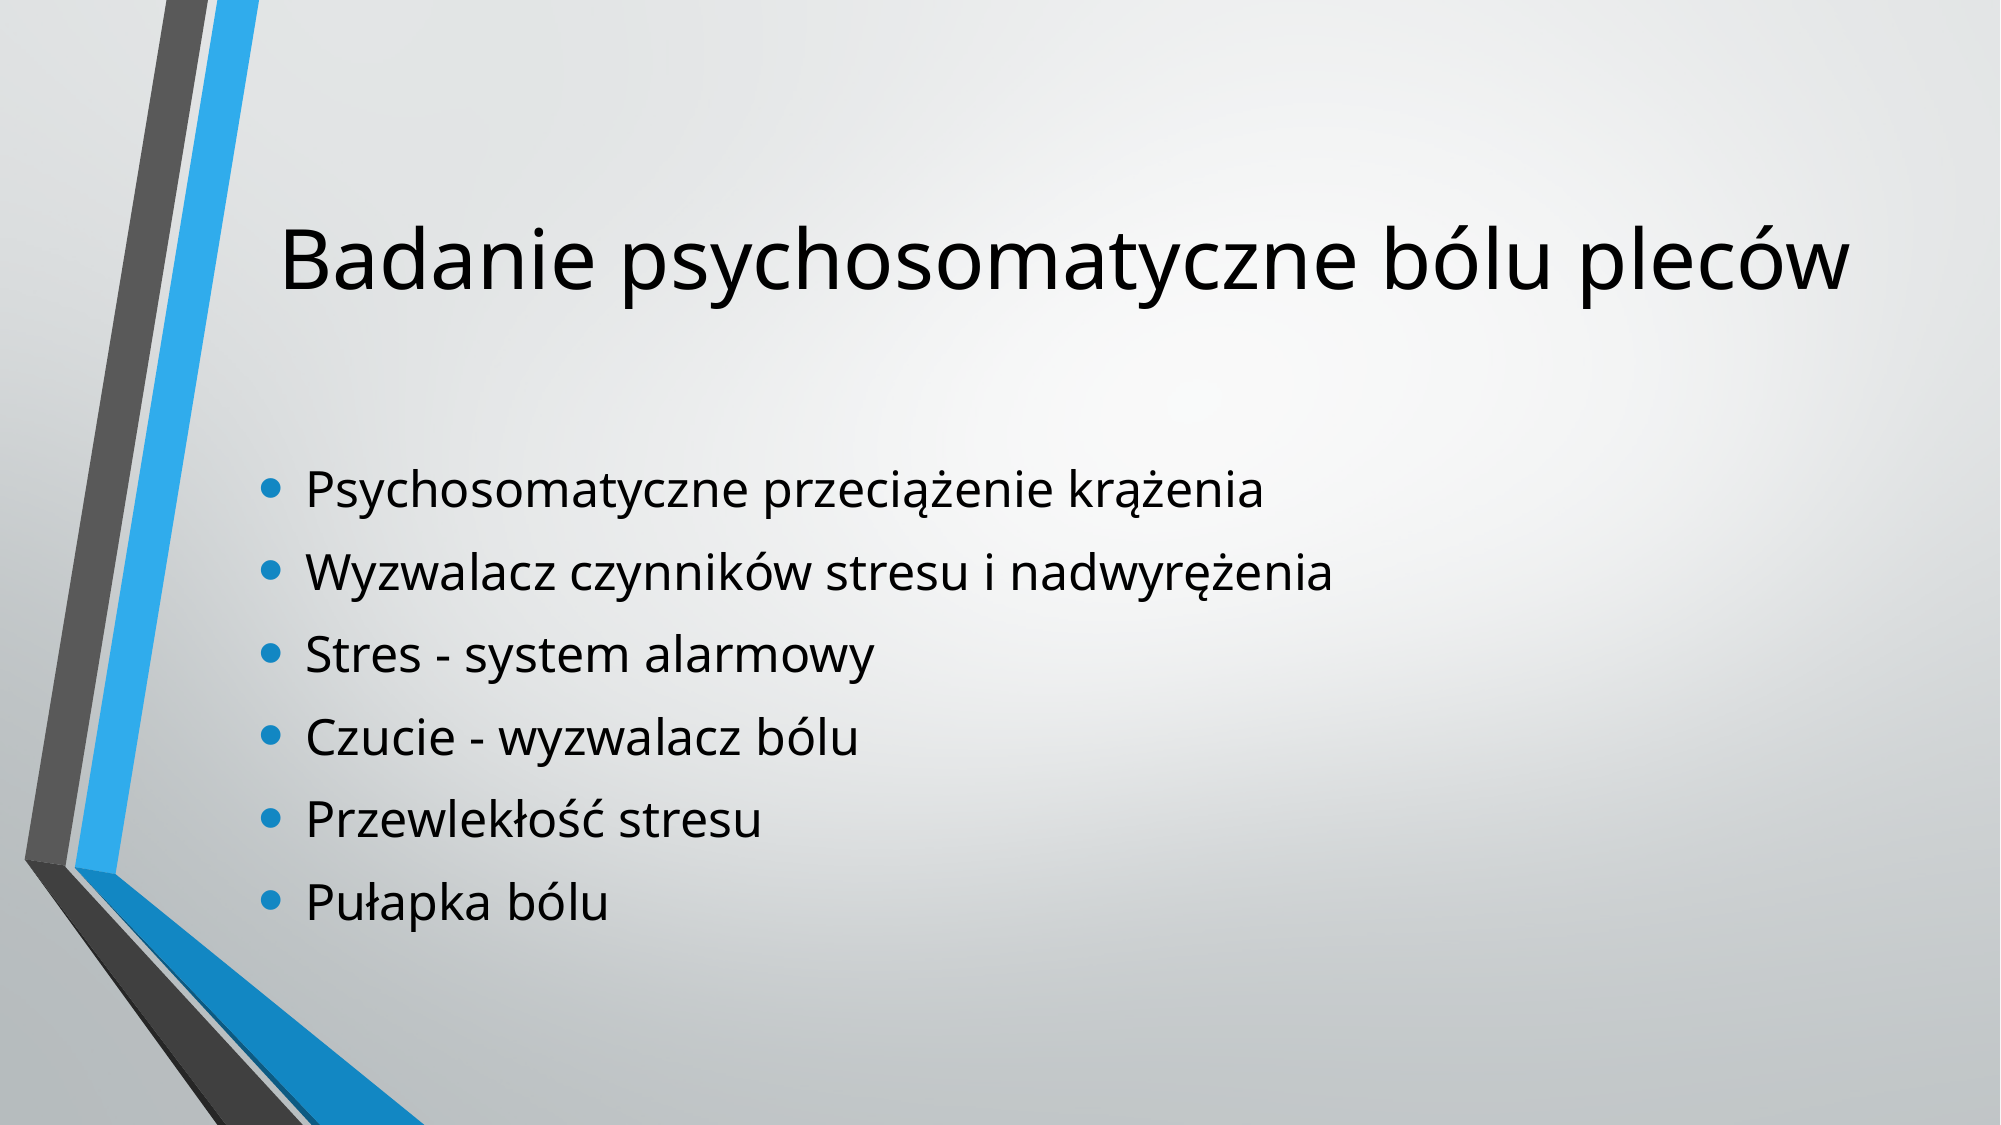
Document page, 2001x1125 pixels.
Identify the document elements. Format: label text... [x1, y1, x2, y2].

list Psychosomatyczne przeciążenie krążenia Wyzwalacz czynników stresu i nadwyrężenia Stres - system alarmowy Czucie - wyzwalacz bólu Przewlekłość stresu Pułapka bólu [243, 437, 1887, 950]
title Badanie psychosomatyczne bólu pleców [243, 112, 1887, 400]
